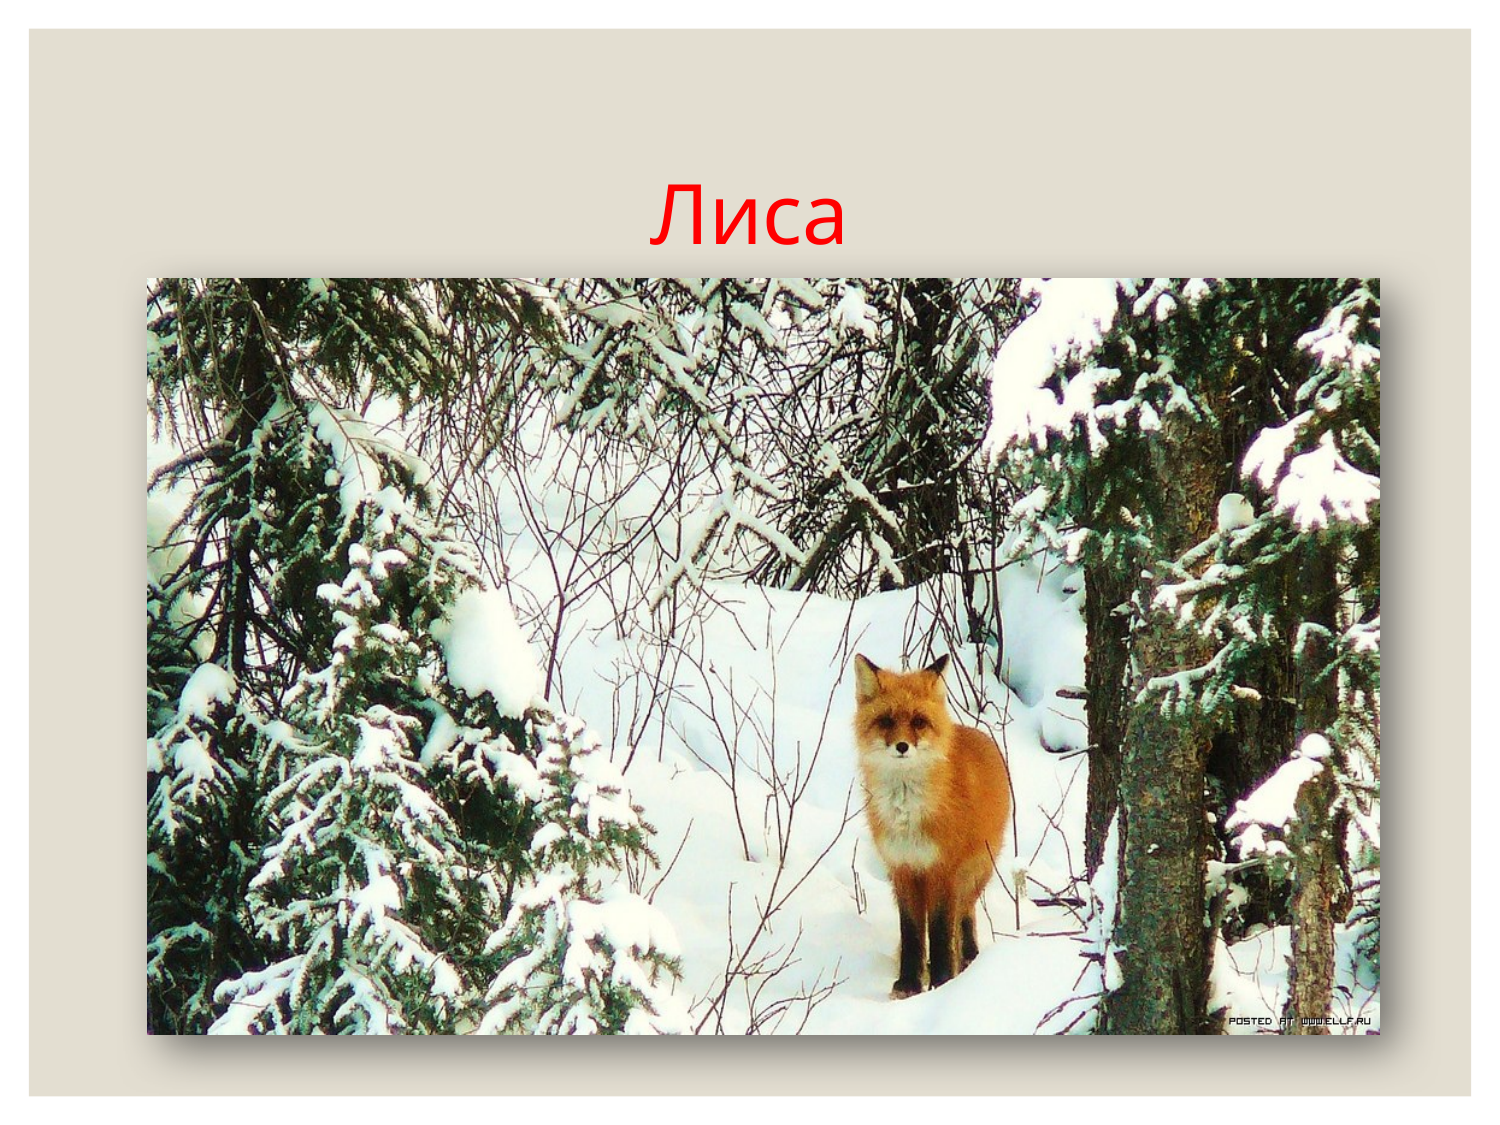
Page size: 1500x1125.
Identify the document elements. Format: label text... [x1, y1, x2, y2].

title Лиса [120, 105, 1380, 331]
picture [147, 278, 1380, 1035]
